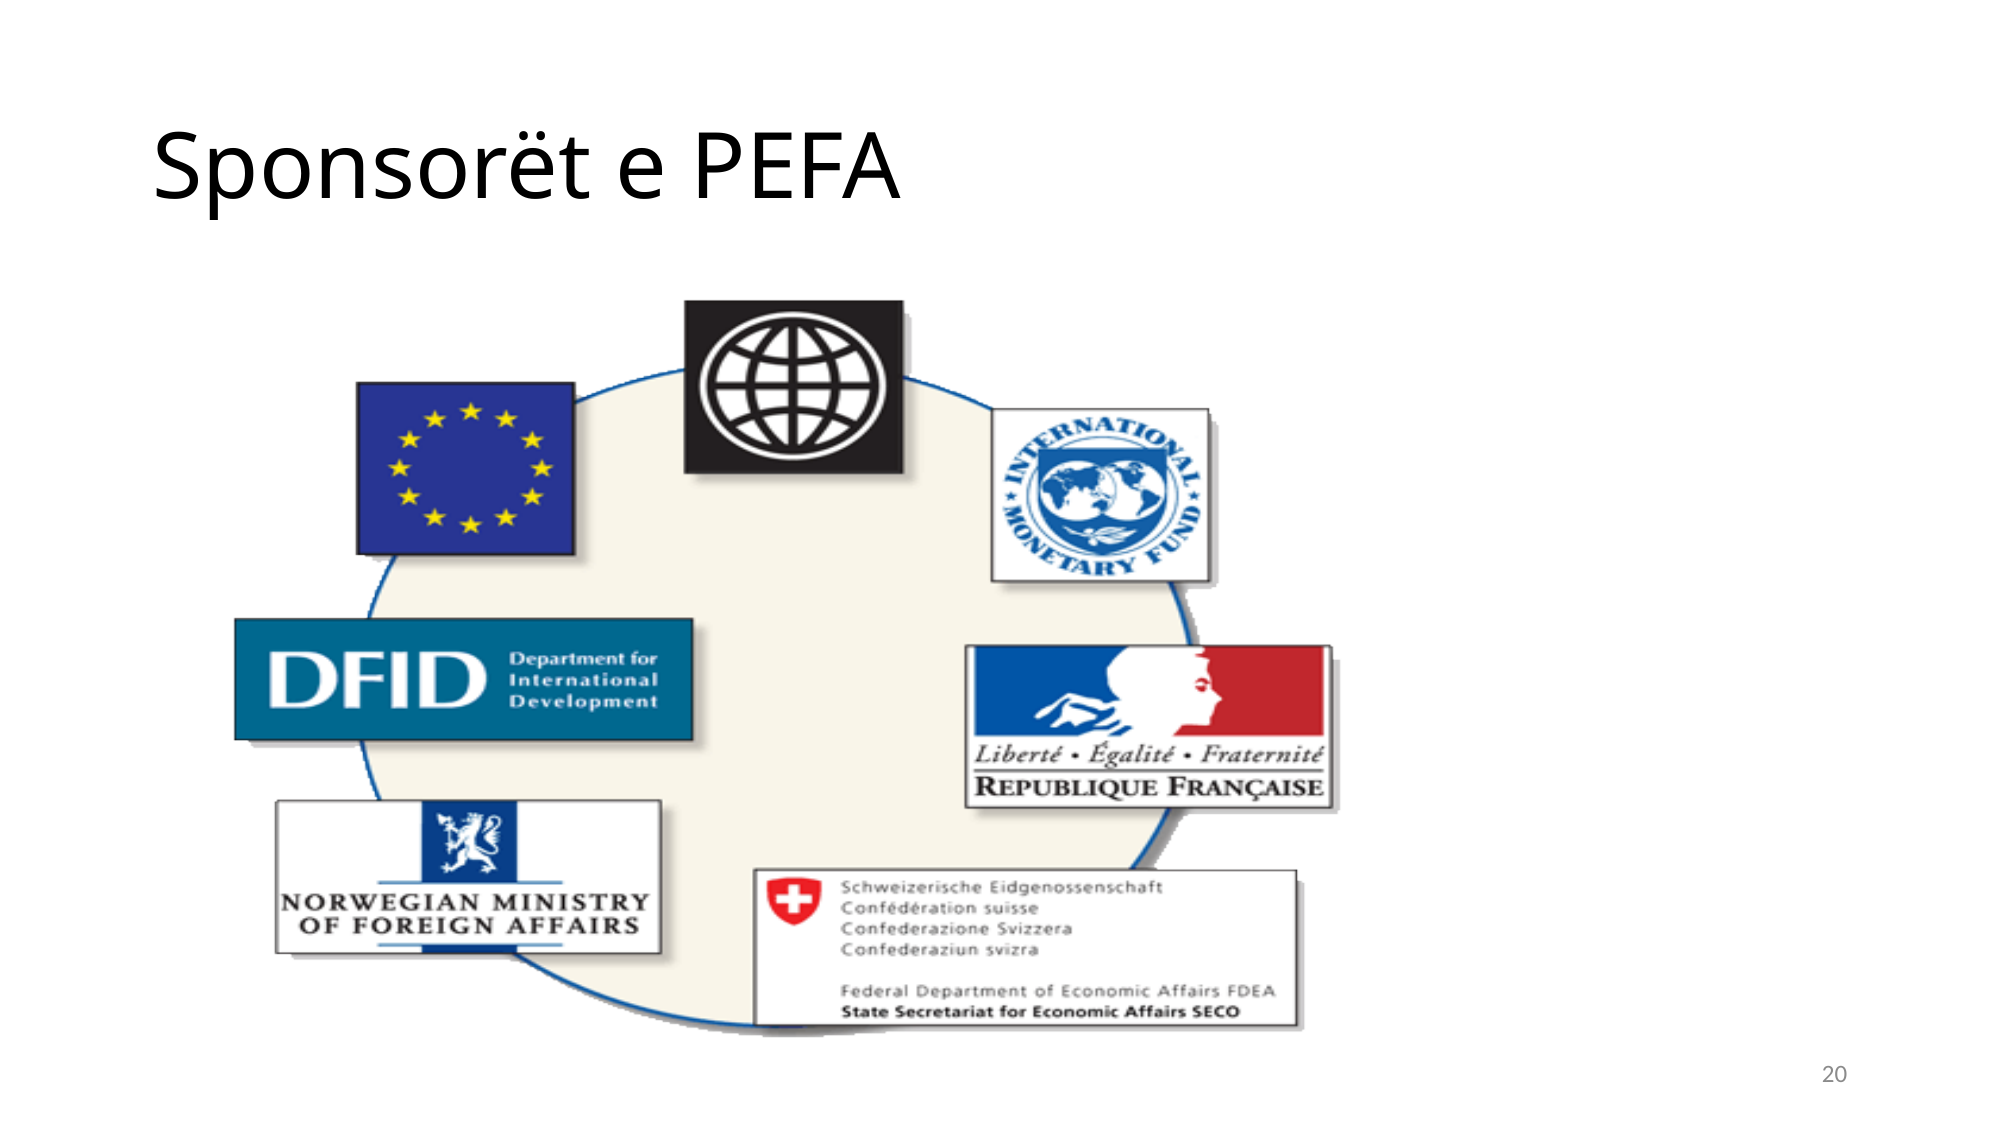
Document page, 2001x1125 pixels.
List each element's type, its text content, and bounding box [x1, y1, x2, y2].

picture [206, 274, 1365, 1073]
slide_number 20 [1412, 1042, 1863, 1103]
title Sponsorët e PEFA [137, 59, 1863, 278]
